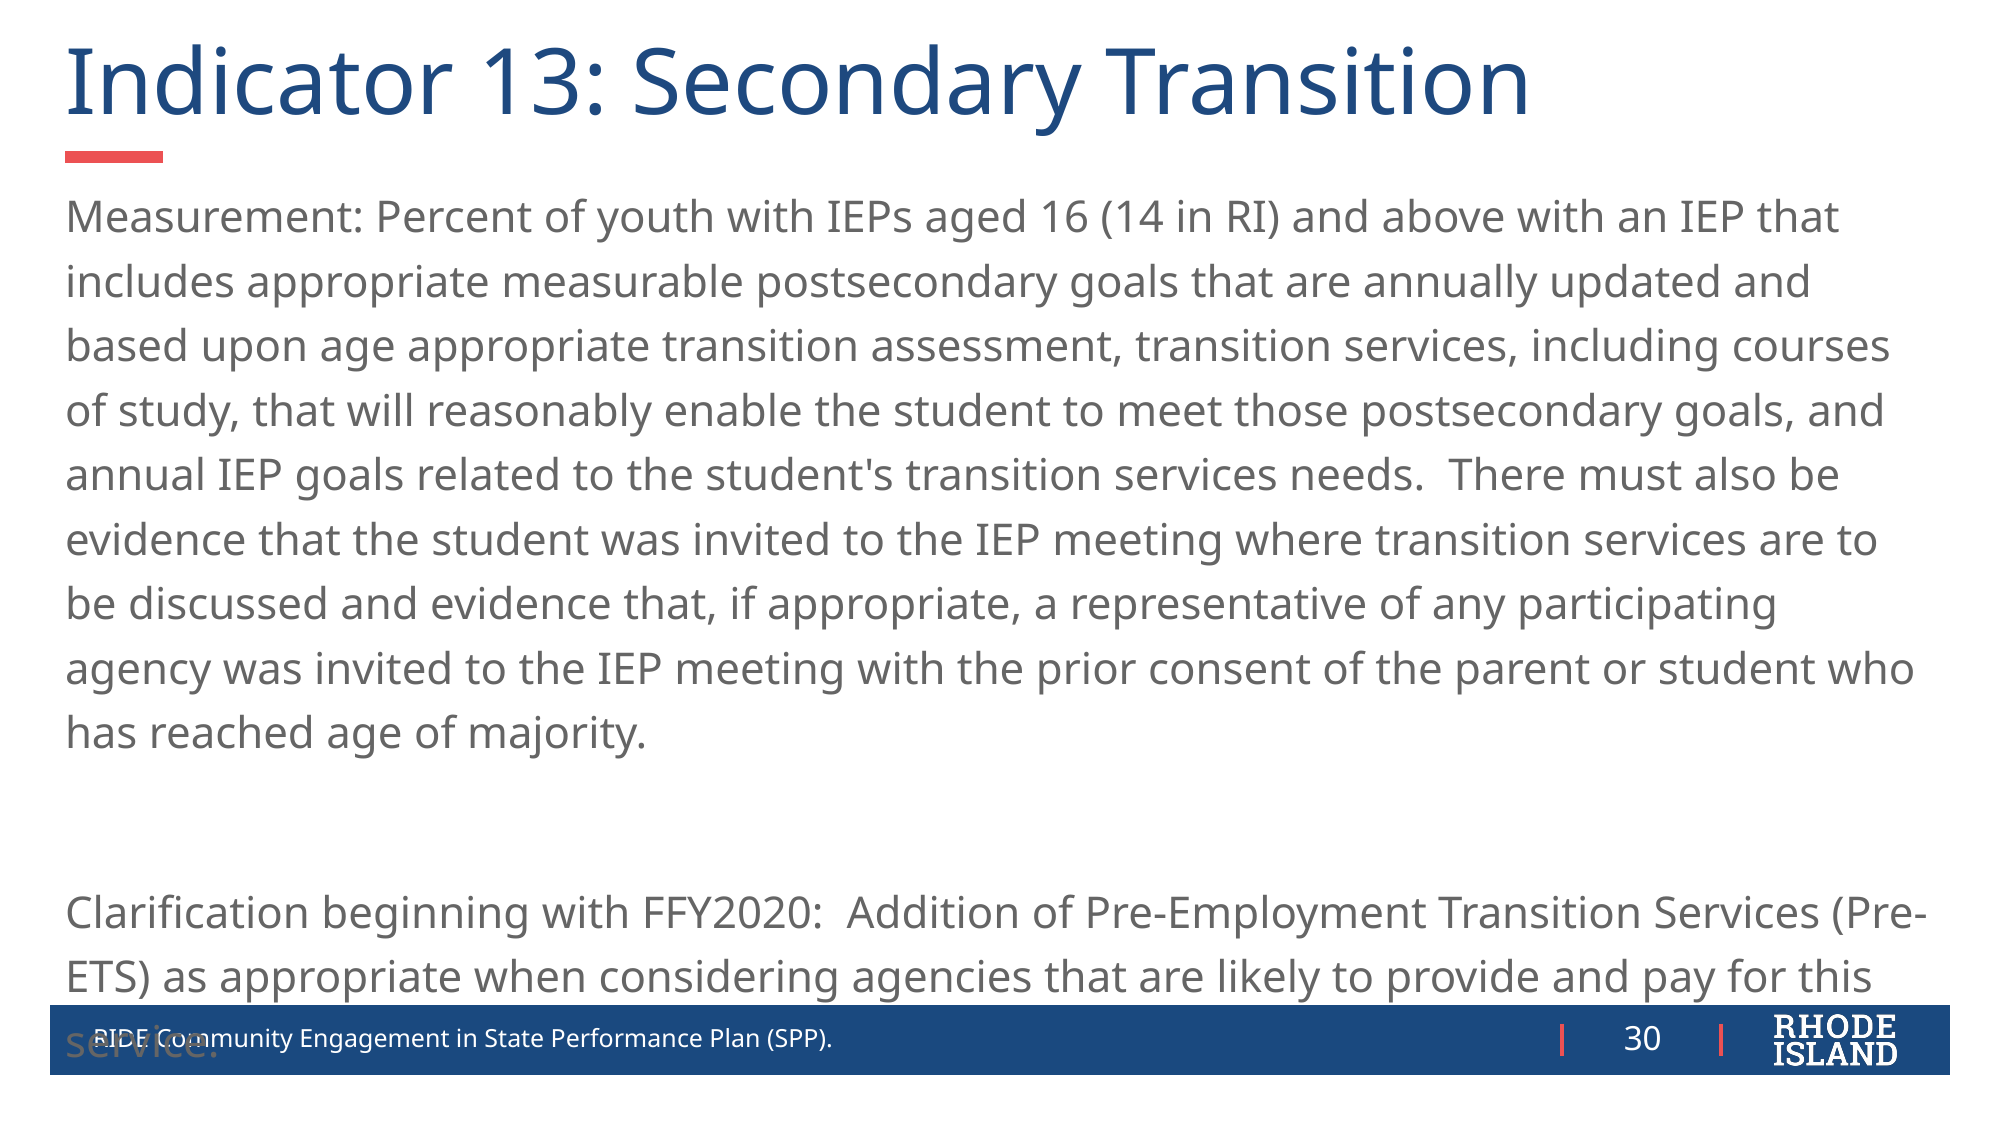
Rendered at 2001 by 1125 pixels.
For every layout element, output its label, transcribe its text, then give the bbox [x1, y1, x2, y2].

slide_number 30 [1594, 1012, 1691, 1068]
title Indicator 13: Secondary Transition [50, 28, 1950, 144]
footer RIDE Community Engagement in State Performance Plan (SPP). [78, 1010, 1349, 1070]
picture [1774, 1014, 1897, 1066]
list Measurement: Percent of youth with IEPs aged 16 (14 in RI) and above with an IEP that includes appropriate measurable postsecondary goals that are annually updated and based upon age appropriate transition assessment, transition services, including courses of study, that will reasonably enable the student to meet those postsecondary goals, and annual IEP goals related to the student's transition services needs. There must also be evidence that the student was invited to the IEP meeting where transition services are to be discussed and evidence that, if appropriate, a representative of any participating agency was invited to the IEP meeting with the prior consent of the parent or student who has reached age of majority. Clarification beginning with FFY2020: Addition of Pre-Employment Transition Services (Pre-ETS) as appropriate when considering agencies that are likely to provide and pay for this service. [50, 169, 1950, 309]
